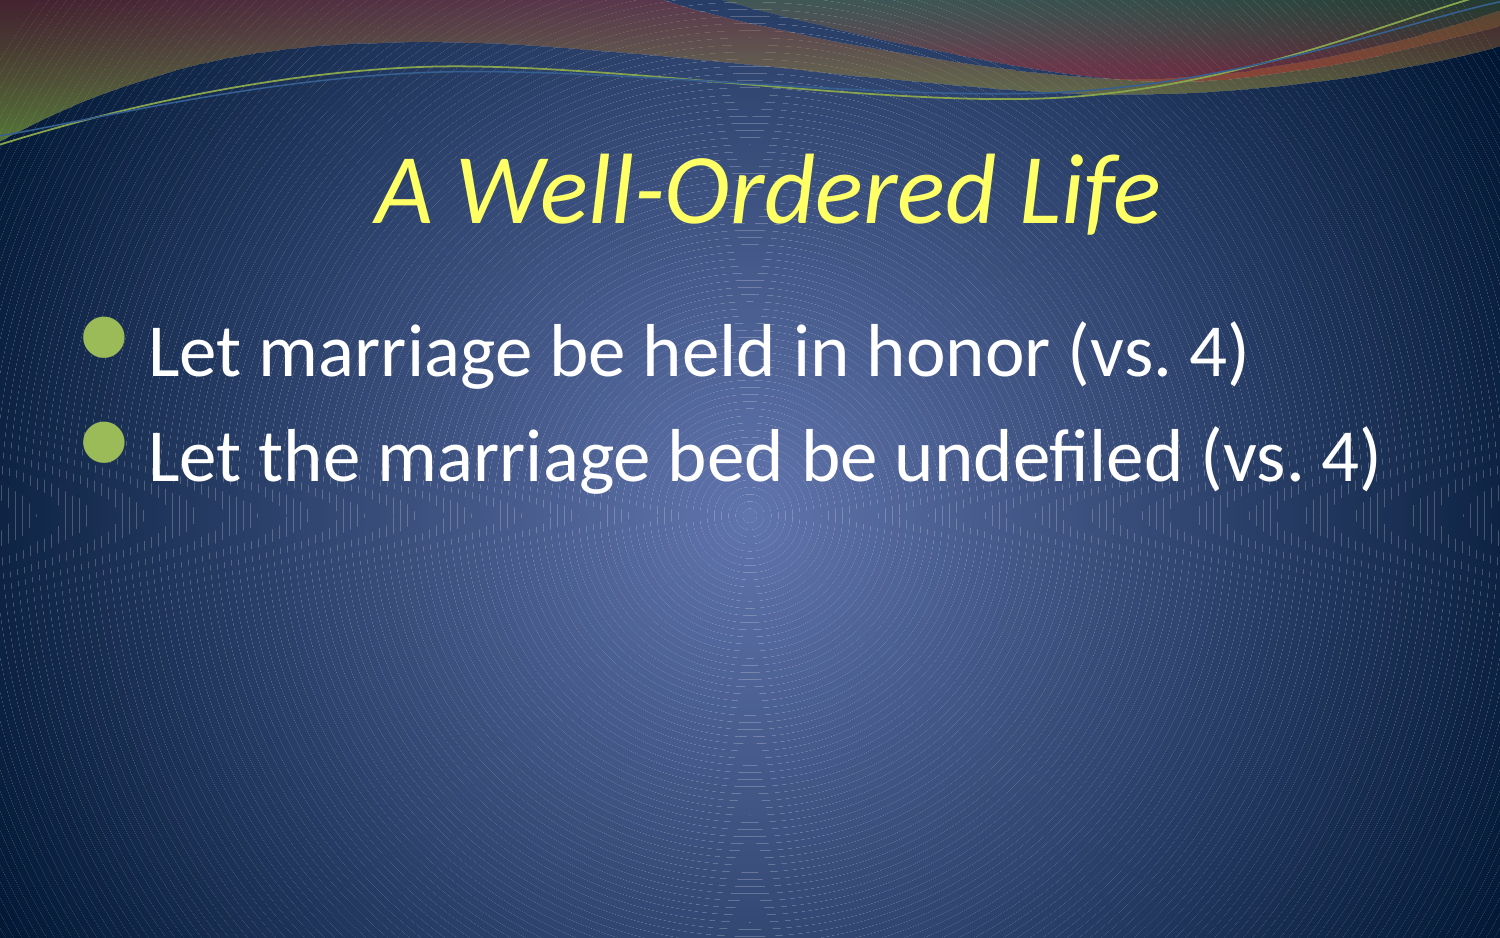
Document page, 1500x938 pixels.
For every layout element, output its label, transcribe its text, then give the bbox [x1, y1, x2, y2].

list Let marriage be held in honor (vs. 4) Let the marriage bed be undefiled (vs. 4) [62, 293, 1425, 694]
title A Well-Ordered Life [75, 118, 1463, 244]
